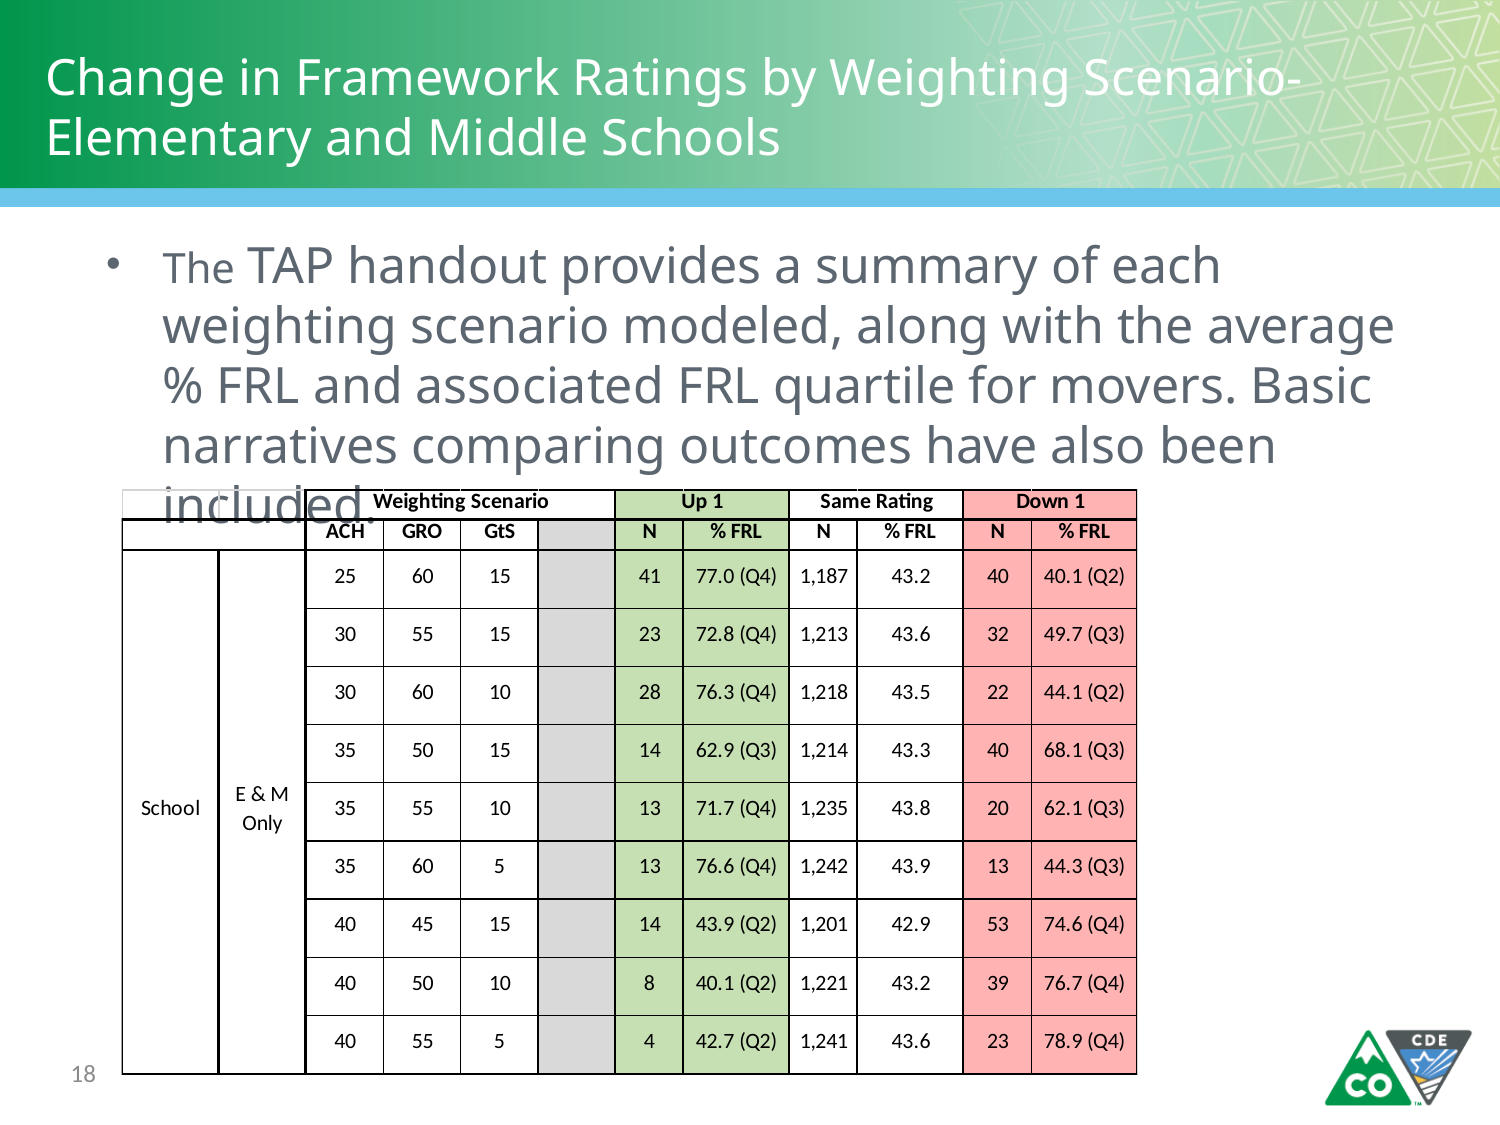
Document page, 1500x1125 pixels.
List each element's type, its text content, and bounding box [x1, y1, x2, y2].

picture [0, 0, 1500, 207]
picture [1312, 1021, 1482, 1113]
slide_number 18 [45, 1042, 122, 1103]
title Change in Framework Ratings by Weighting Scenario- Elementary and Middle Schools [45, 45, 1339, 162]
list The TAP handout provides a summary of each weighting scenario modeled, along with the average % FRL and associated FRL quartile for movers. Basic narratives comparing outcomes have also been included. [106, 233, 1400, 390]
picture [121, 489, 1139, 1076]
